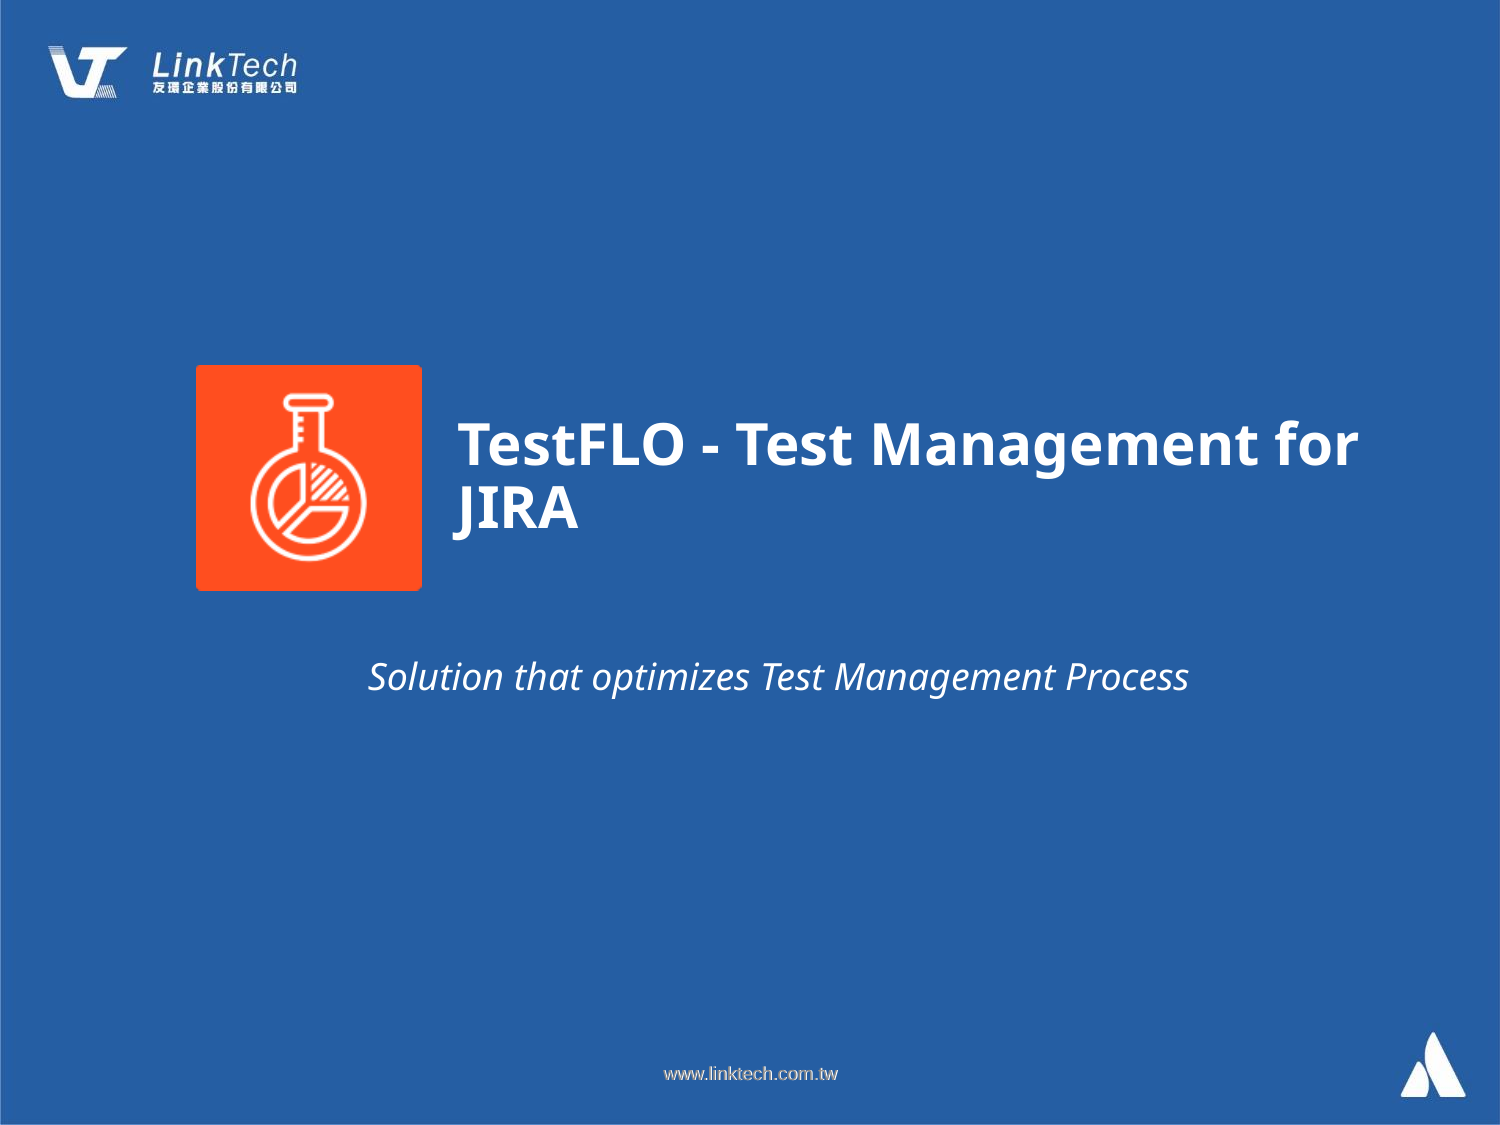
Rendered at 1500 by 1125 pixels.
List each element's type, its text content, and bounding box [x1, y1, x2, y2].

footer www.linktech.com.tw [496, 1042, 1004, 1103]
title TestFLO - Test Management for JIRA [442, 374, 1400, 581]
picture [0, 0, 1500, 1125]
text_box Solution that optimizes Test Management Process [206, 645, 1353, 706]
